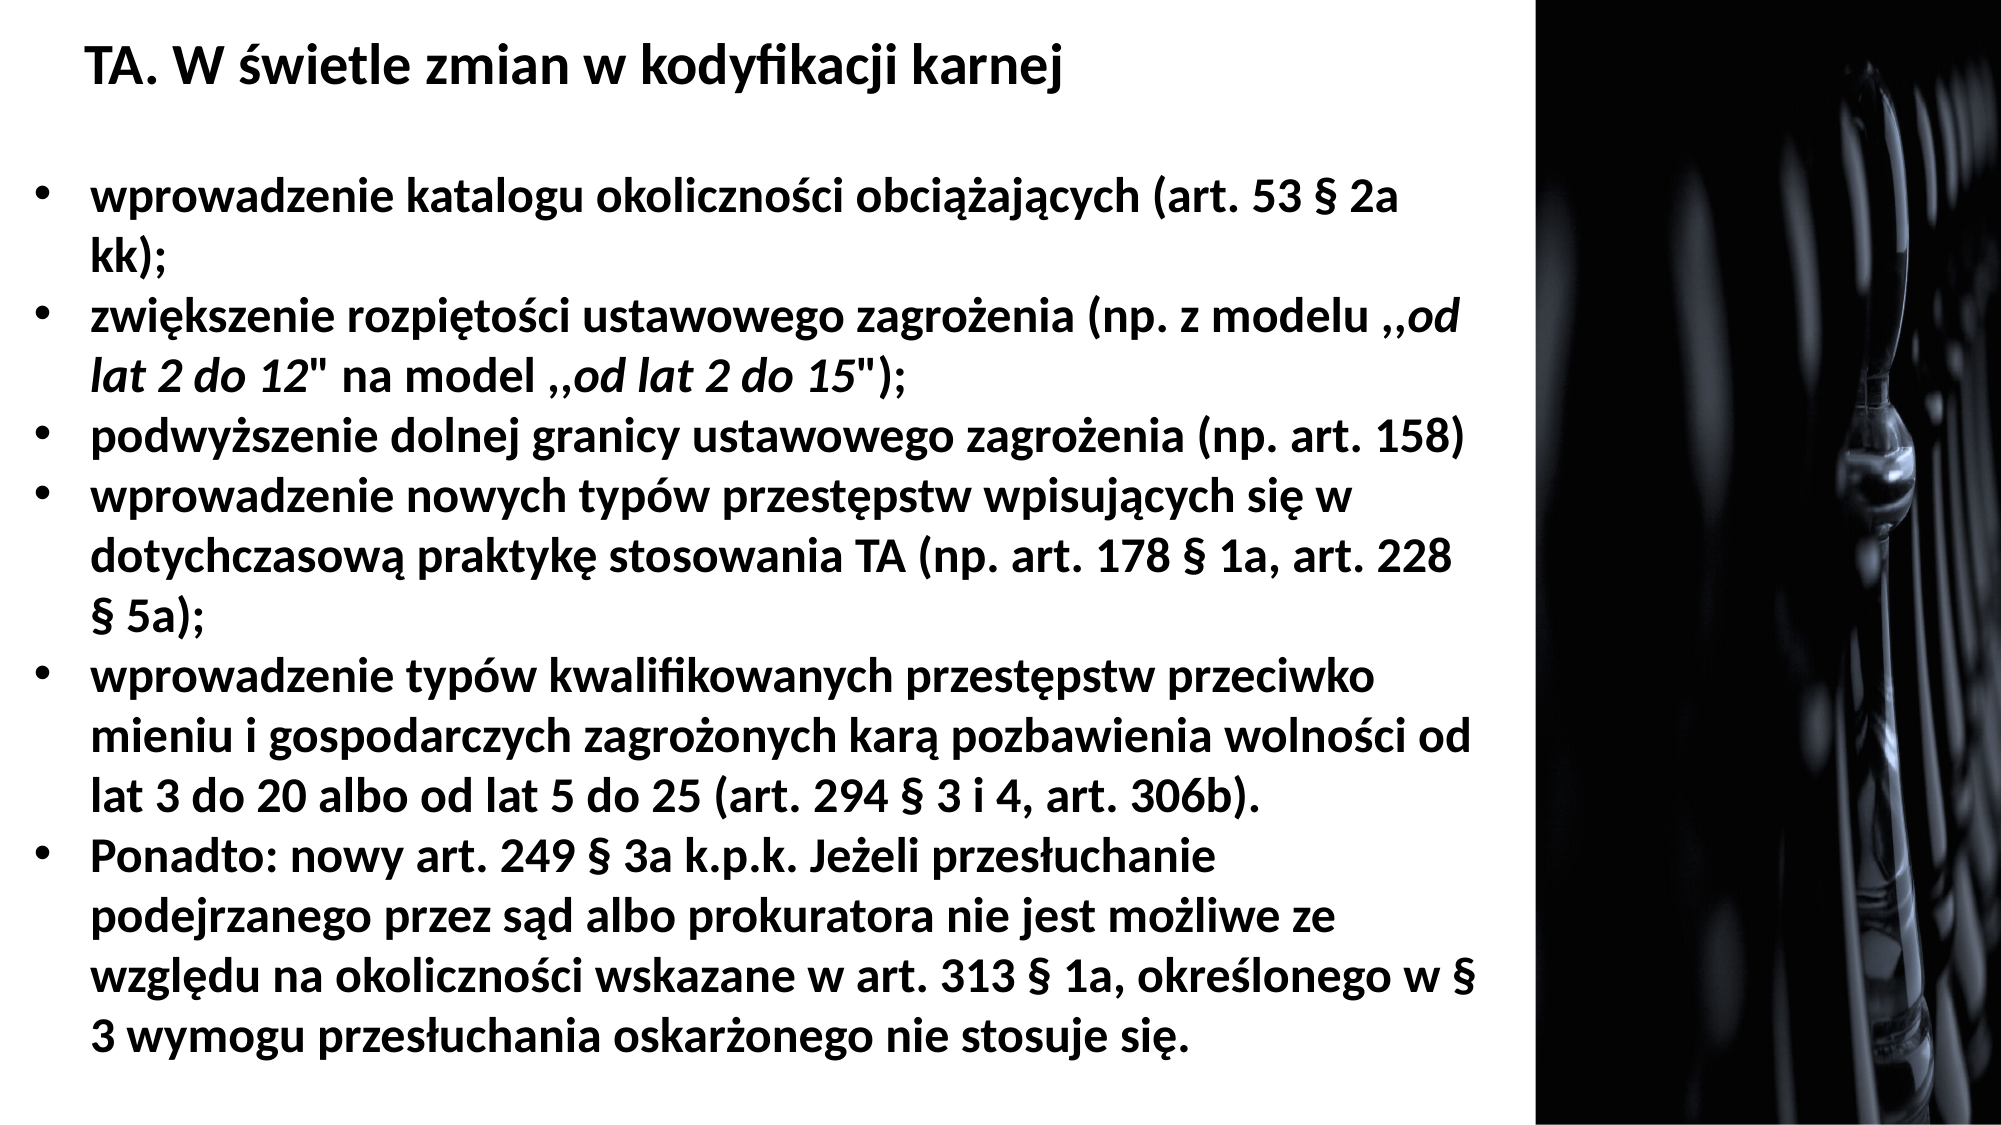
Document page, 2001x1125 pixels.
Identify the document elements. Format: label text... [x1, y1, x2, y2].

text_box TA. W świetle zmian w kodyfikacji karnej [69, 18, 1107, 104]
text_box wprowadzenie katalogu okoliczności obciążających (art. 53 § 2a kk); zwiększenie rozpiętości ustawowego zagrożenia (np. z modelu ,,od lat 2 do 12" na model ,,od lat 2 do 15"); podwyższenie dolnej granicy ustawowego zagrożenia (np. art. 158) wprowadzenie nowych typów przestępstw wpisujących się w dotychczasową praktykę stosowania TA (np. art. 178 § 1a, art. 228 § 5a); wprowadzenie typów kwalifikowanych przestępstw przeciwko mieniu i gospodarczych zagrożonych karą pozbawienia wolności od lat 3 do 20 albo od lat 5 do 25 (art. 294 § 3 i 4, art. 306b). Ponadto: nowy art. 249 § 3a k.p.k. Jeżeli przesłuchanie podejrzanego przez sąd albo prokuratora nie jest możliwe ze względu na okoliczności wskazane w art. 313 § 1a, określonego w § 3 wymogu przesłuchania oskarżonego nie stosuje się. [18, 155, 1499, 1070]
picture [1535, 0, 2001, 1125]
